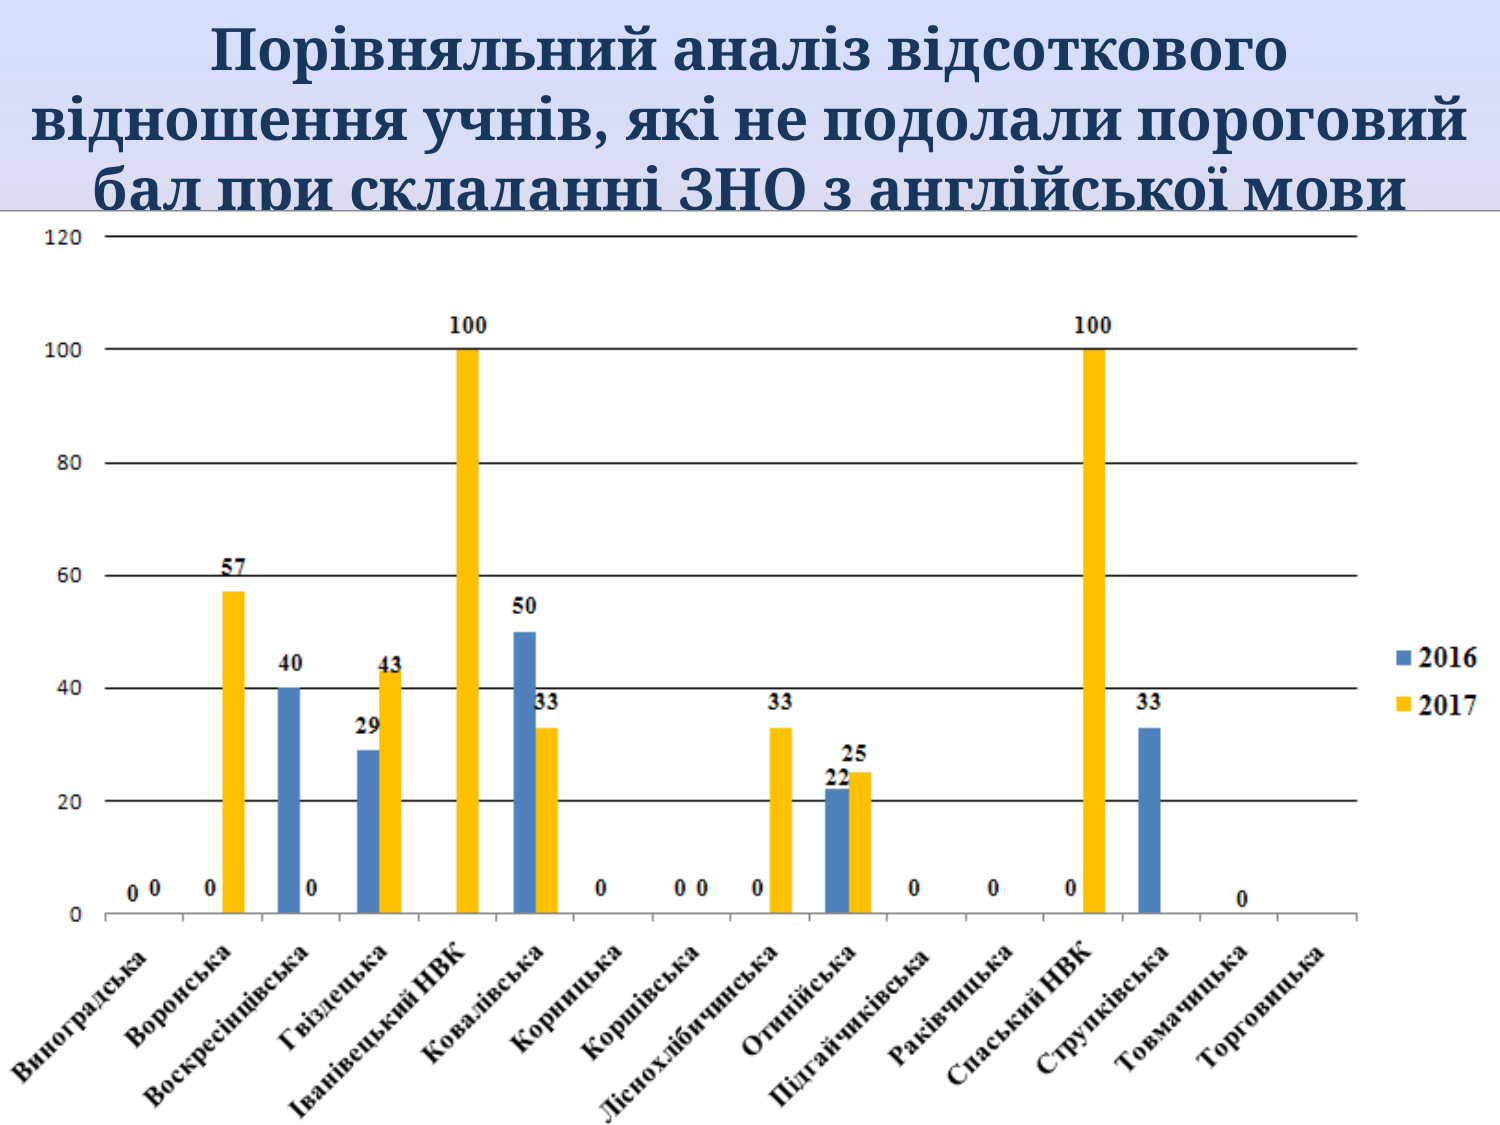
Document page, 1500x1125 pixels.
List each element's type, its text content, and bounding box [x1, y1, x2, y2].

title Порівняльний аналіз відсоткового відношення учнів, які не подолали пороговий бал при складанні ЗНО з англійської мови [0, 46, 1500, 188]
picture [0, 210, 1500, 1125]
